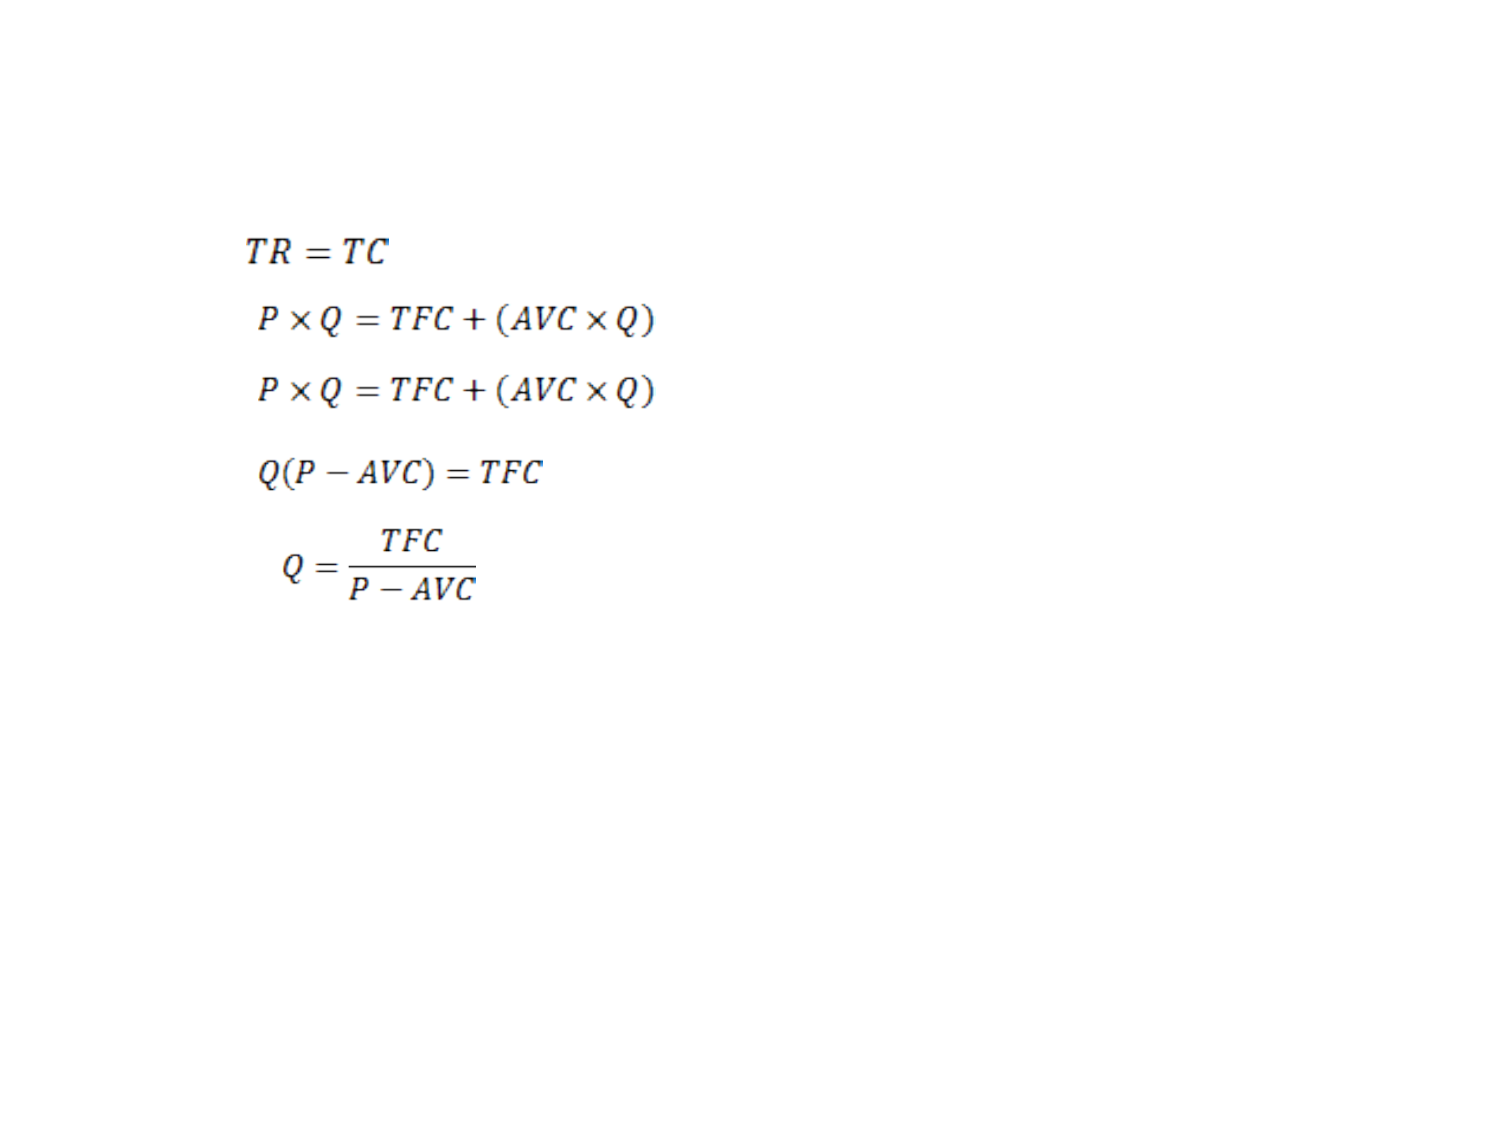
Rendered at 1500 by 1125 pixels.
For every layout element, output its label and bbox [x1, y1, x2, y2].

picture [258, 302, 656, 351]
picture [258, 455, 543, 503]
picture [258, 373, 656, 421]
picture [246, 231, 389, 283]
picture [281, 526, 476, 610]
